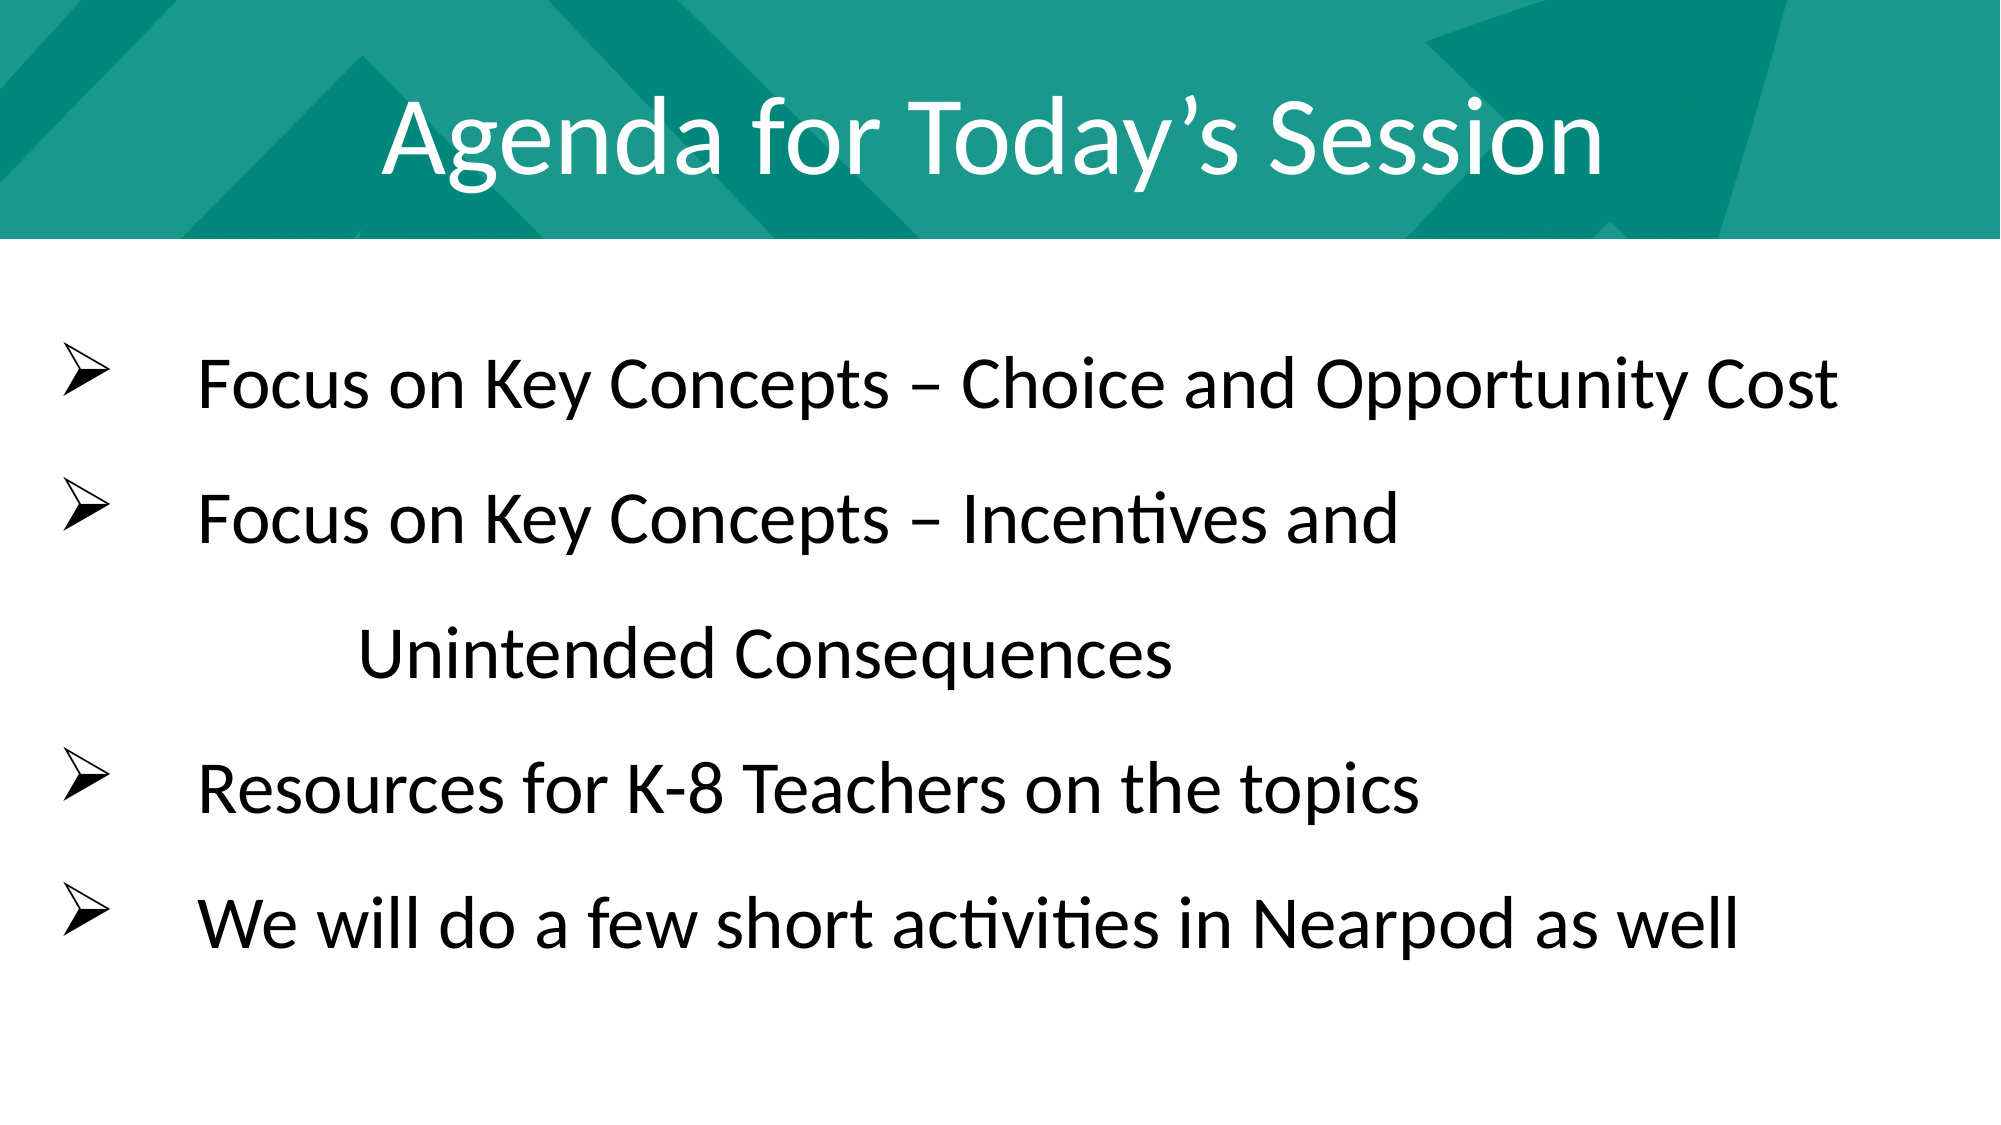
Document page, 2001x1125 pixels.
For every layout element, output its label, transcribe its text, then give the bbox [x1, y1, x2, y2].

text_box Agenda for Today’s Session [42, 55, 1948, 205]
text_box Focus on Key Concepts – Choice and Opportunity Cost Focus on Key Concepts – Incentives and Unintended Consequences Resources for K-8 Teachers on the topics We will do a few short activities in Nearpod as well [42, 281, 1948, 1107]
picture [0, 0, 2000, 239]
